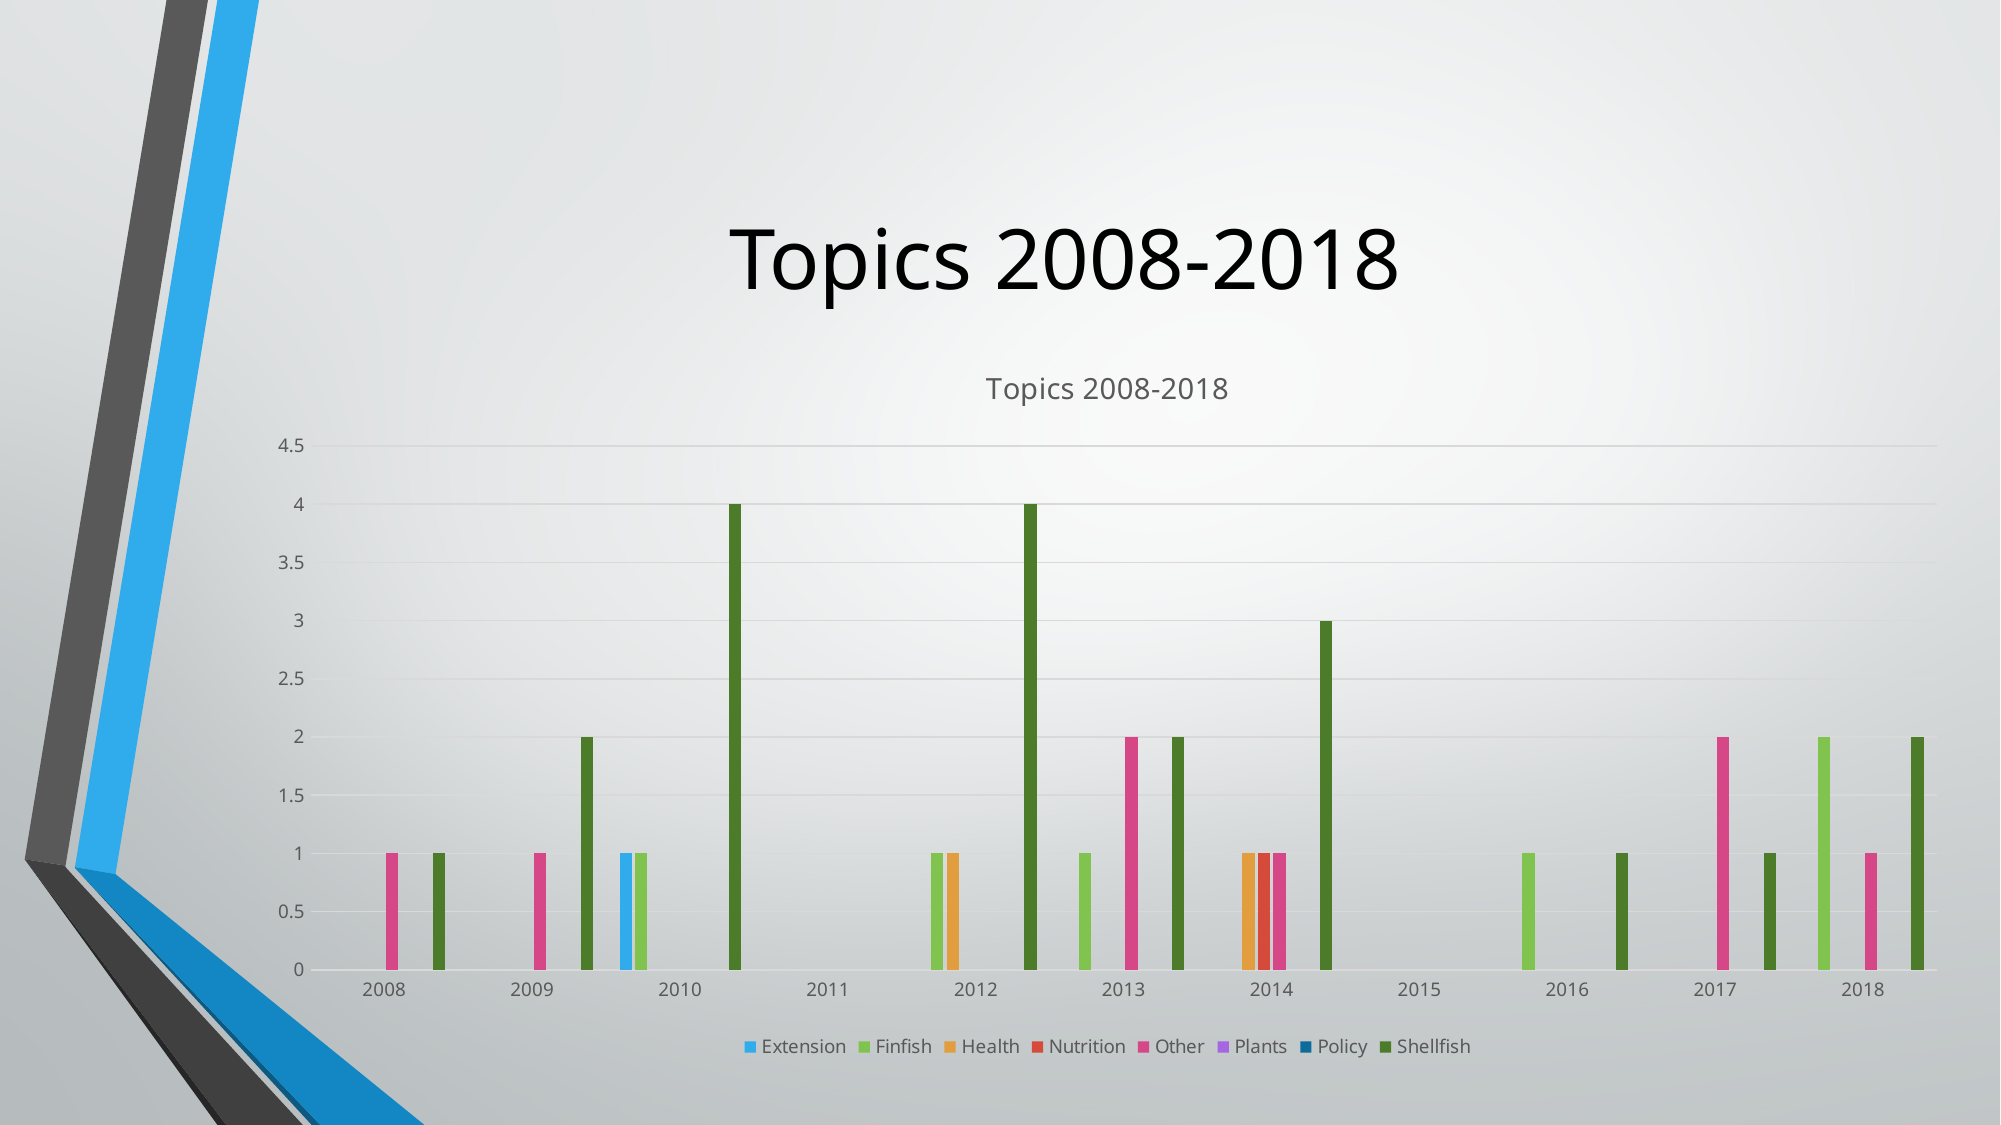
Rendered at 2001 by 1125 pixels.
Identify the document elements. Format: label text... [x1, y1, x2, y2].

title Topics 2008-2018 [243, 112, 1887, 337]
chart [243, 337, 1972, 1067]
